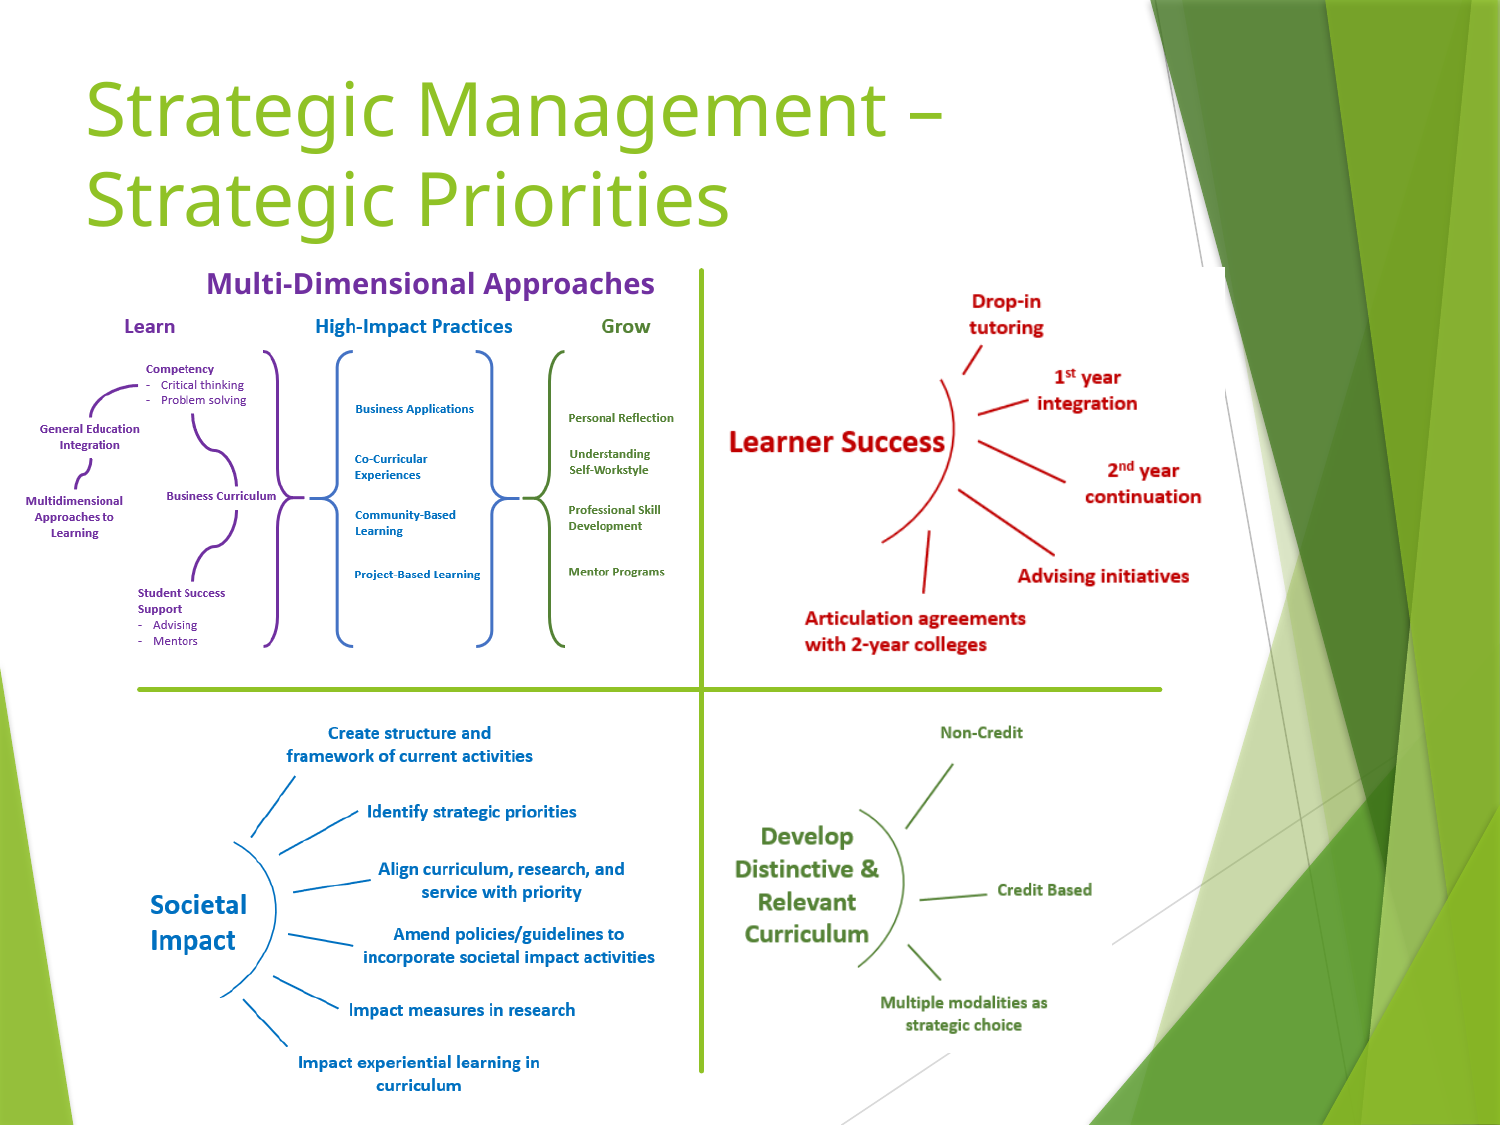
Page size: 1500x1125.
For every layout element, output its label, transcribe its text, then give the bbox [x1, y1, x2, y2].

picture [714, 267, 1226, 682]
picture [724, 699, 1112, 1053]
picture [18, 305, 689, 666]
picture [138, 705, 679, 1110]
title Strategic Management – Strategic Priorities [70, 53, 1160, 271]
text_box Multi-Dimensional Approaches [191, 257, 685, 305]
